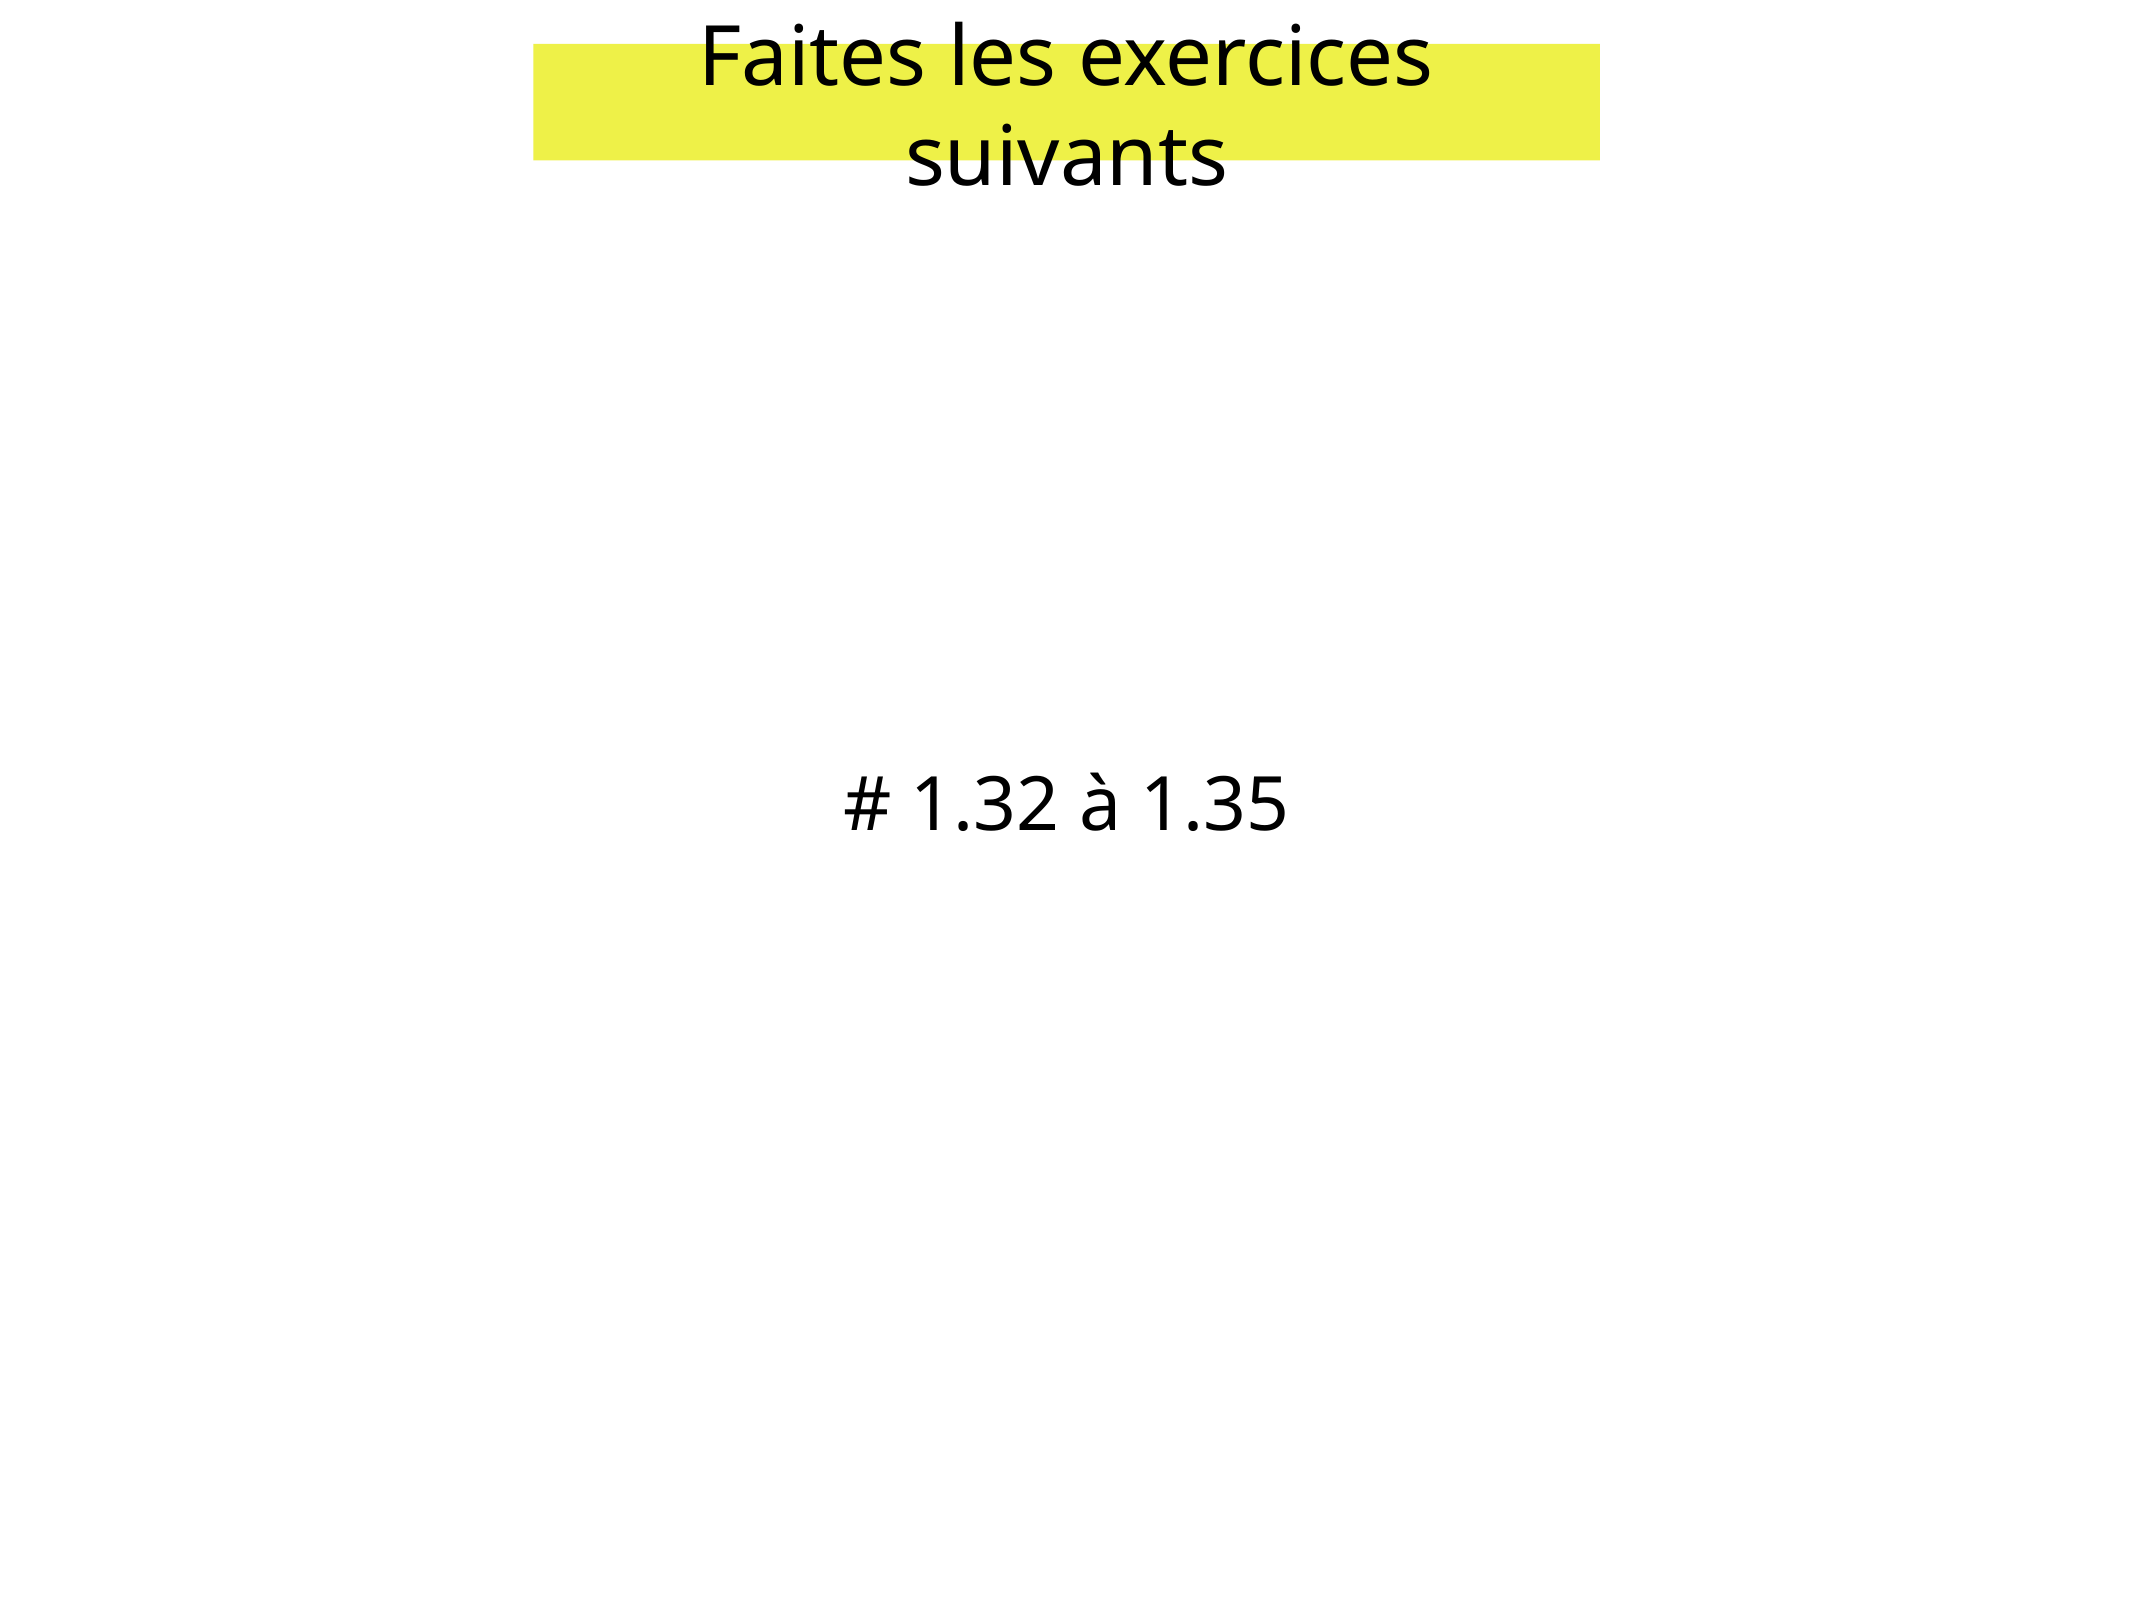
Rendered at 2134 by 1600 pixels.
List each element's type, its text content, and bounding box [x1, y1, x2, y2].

list Faites les exercices suivants [531, 42, 1602, 162]
text_box # 1.32 à 1.35 [834, 746, 1299, 854]
